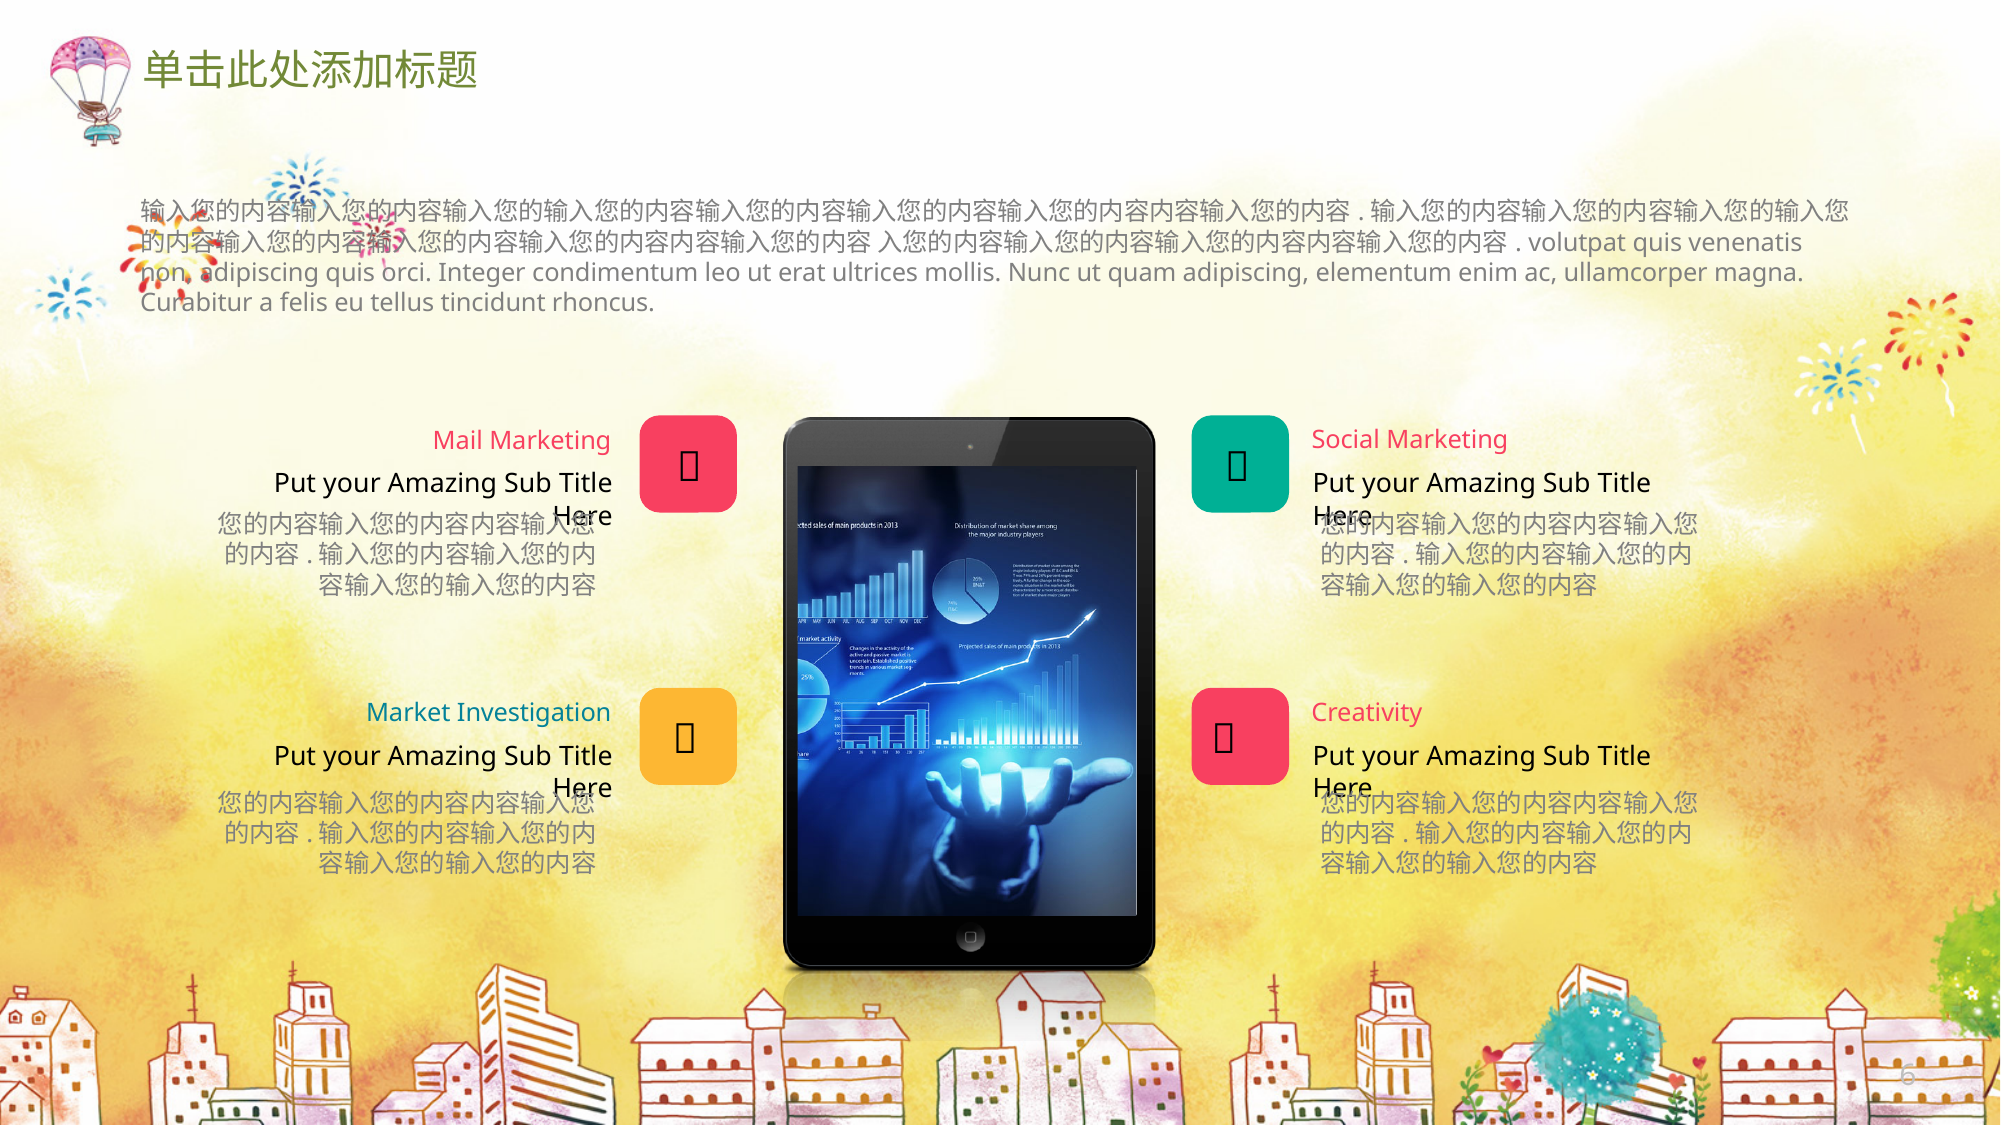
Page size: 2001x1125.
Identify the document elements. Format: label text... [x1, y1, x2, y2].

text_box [184, 687, 737, 887]
text_box [1875, 1051, 1940, 1115]
text_box 单击此处添加标题 [127, 42, 1853, 103]
picture [0, 0, 2001, 1125]
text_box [184, 415, 737, 608]
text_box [1191, 687, 1733, 887]
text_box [1191, 415, 1733, 608]
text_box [774, 417, 1163, 1041]
text_box 输入您的内容输入您的内容输入您的输入您的内容输入您的内容输入您的内容输入您的内容内容输入您的内容.输入您的内容输入您的内容输入您的输入您的内容输入您的内容输入您的内容输入您的内容内容输入您的内容 入您的内容输入您的内容输入您的内容内容输入您的内容. volutpat quis venenatis non, adipiscing quis orci. Integer condimentum leo ut erat ultrices mollis. Nunc ut quam adipiscing, elementum enim ac, ullamcorper magna. Curabitur a felis eu tellus tincidunt rhoncus. [139, 195, 1860, 317]
